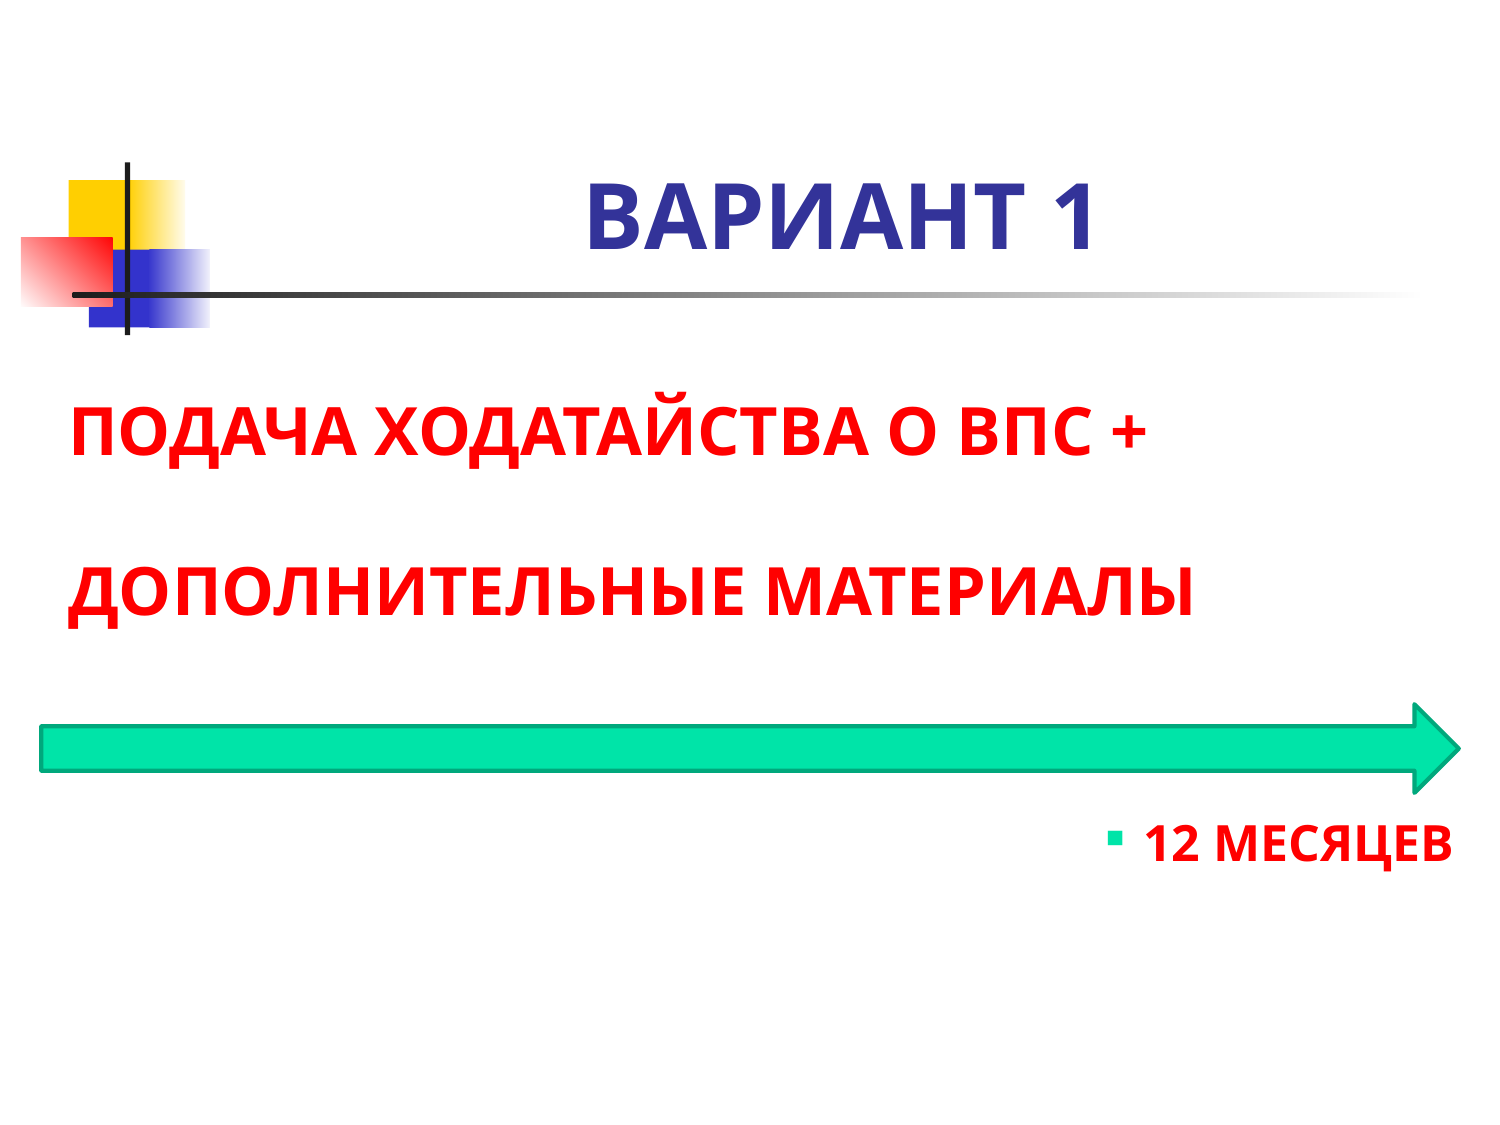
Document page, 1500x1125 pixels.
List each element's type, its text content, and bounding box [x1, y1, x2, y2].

text_box [39, 702, 1461, 795]
title ВАРИАНТ 1 [218, 125, 1468, 275]
list ПОДАЧА ХОДАТАЙСТВА О ВПС + ДОПОЛНИТЕЛЬНЫЕ МАТЕРИАЛЫ 12 МЕСЯЦЕВ [53, 331, 1469, 1035]
